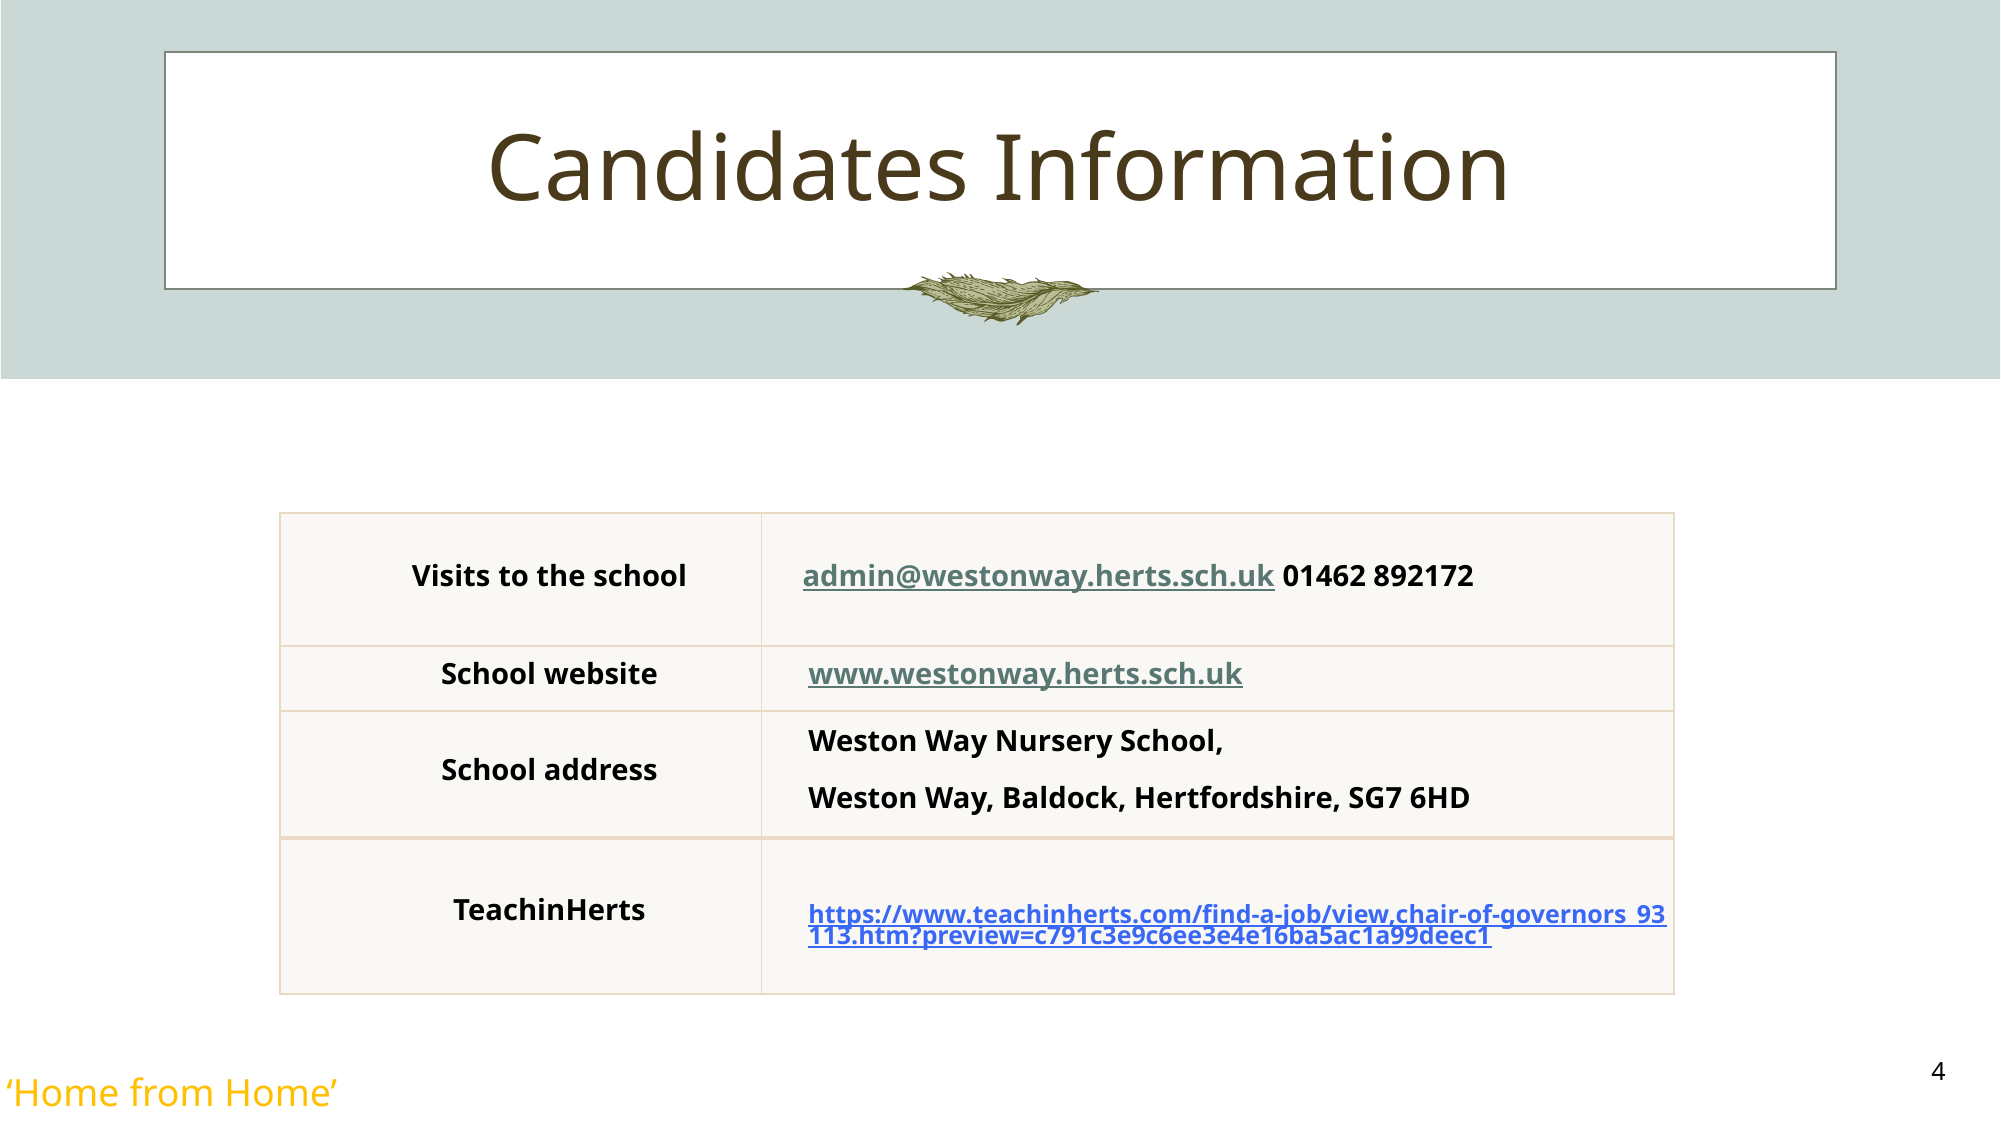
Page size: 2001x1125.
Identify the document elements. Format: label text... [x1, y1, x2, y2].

slide_number 4 [1510, 1042, 1961, 1103]
table_cell School address [281, 712, 761, 836]
text_box ‘Home from Home’ [0, 1061, 381, 1122]
table_cell https://www.teachinherts.com/find-a-job/view,chair-of-governors_93113.htm?preview=c791c3e9c6ee3e4e16ba5ac1a99deec1 [762, 840, 1673, 993]
table_cell School website [281, 647, 761, 710]
table_header admin@westonway.herts.sch.uk 01462 892172 [762, 514, 1673, 645]
table_header Visits to the school [281, 514, 761, 645]
table_cell TeachinHerts [281, 840, 761, 993]
title Candidates Information [62, 62, 1938, 280]
picture [901, 280, 1100, 326]
table_cell Weston Way Nursery School, Weston Way, Baldock, Hertfordshire, SG7 6HD [762, 712, 1673, 836]
table_cell www.westonway.herts.sch.uk [762, 647, 1673, 710]
